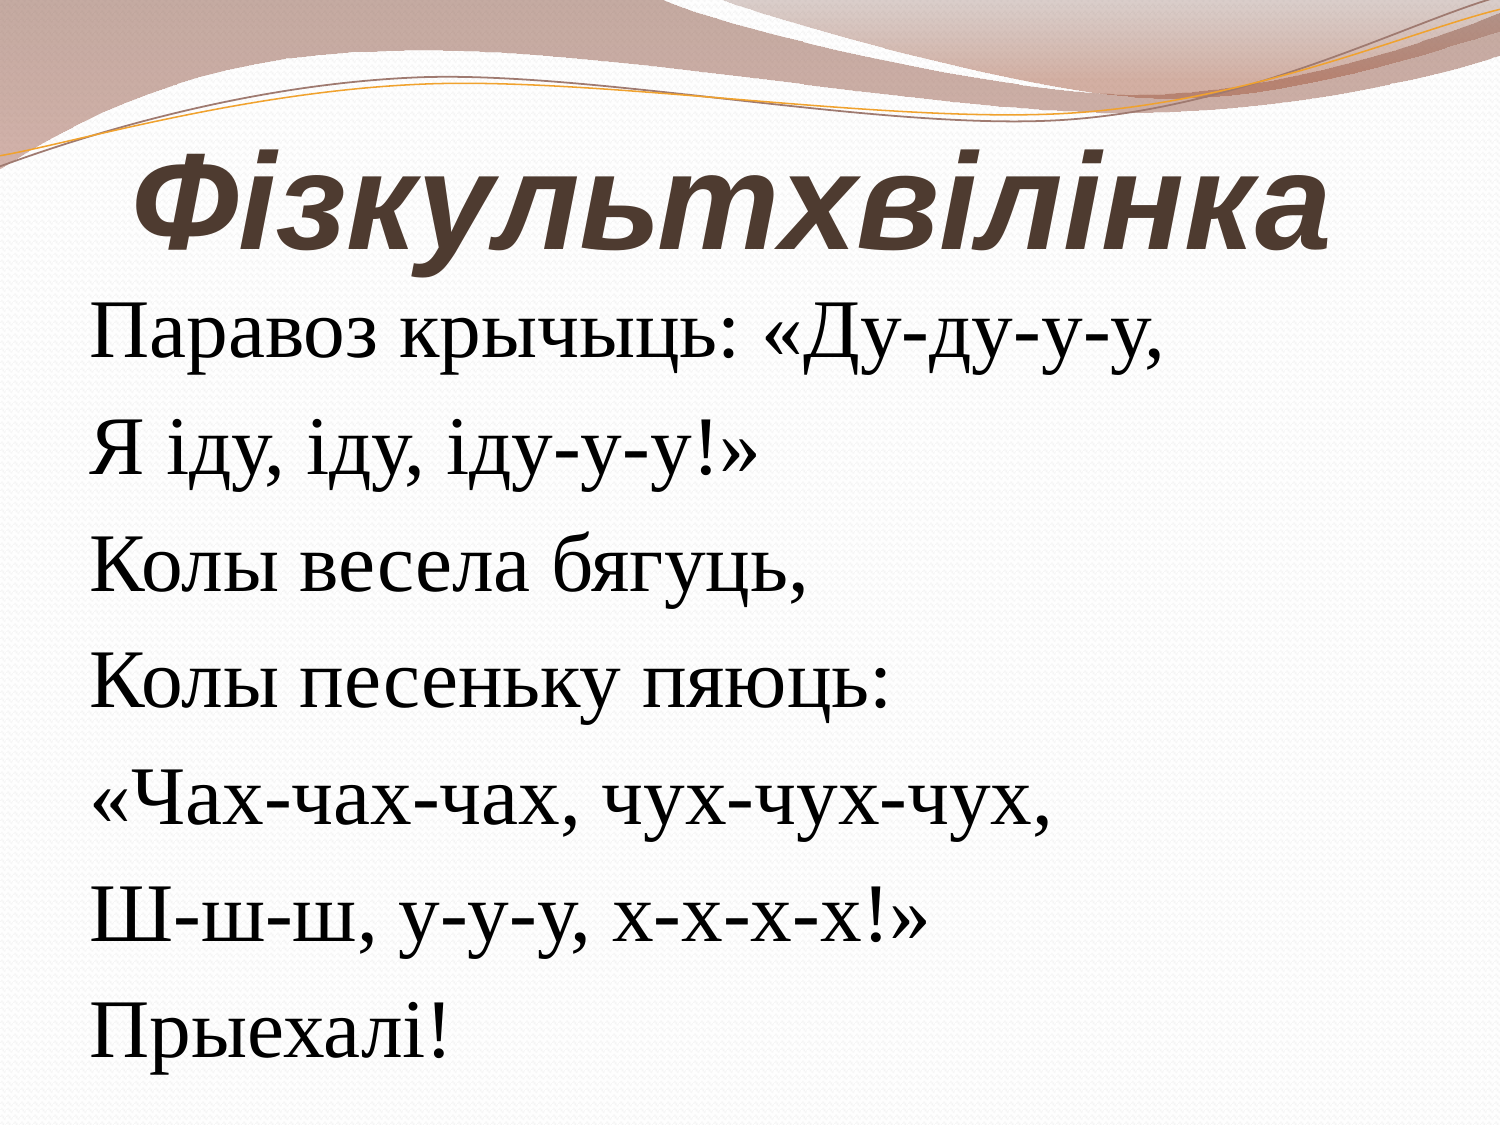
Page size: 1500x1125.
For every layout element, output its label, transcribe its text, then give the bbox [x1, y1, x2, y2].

title Фізкультхвілінка [0, 90, 1500, 278]
list Паравоз крычыць: «Ду-ду-у-у, Я іду, іду, іду-у-у!» Колы весела бягуць, Колы песеньку пяюць: «Чах-чах-чах, чух-чух-чух, Ш-ш-ш, у-у-у, х-х-х-х!» Прыехалі! [75, 267, 1425, 1100]
